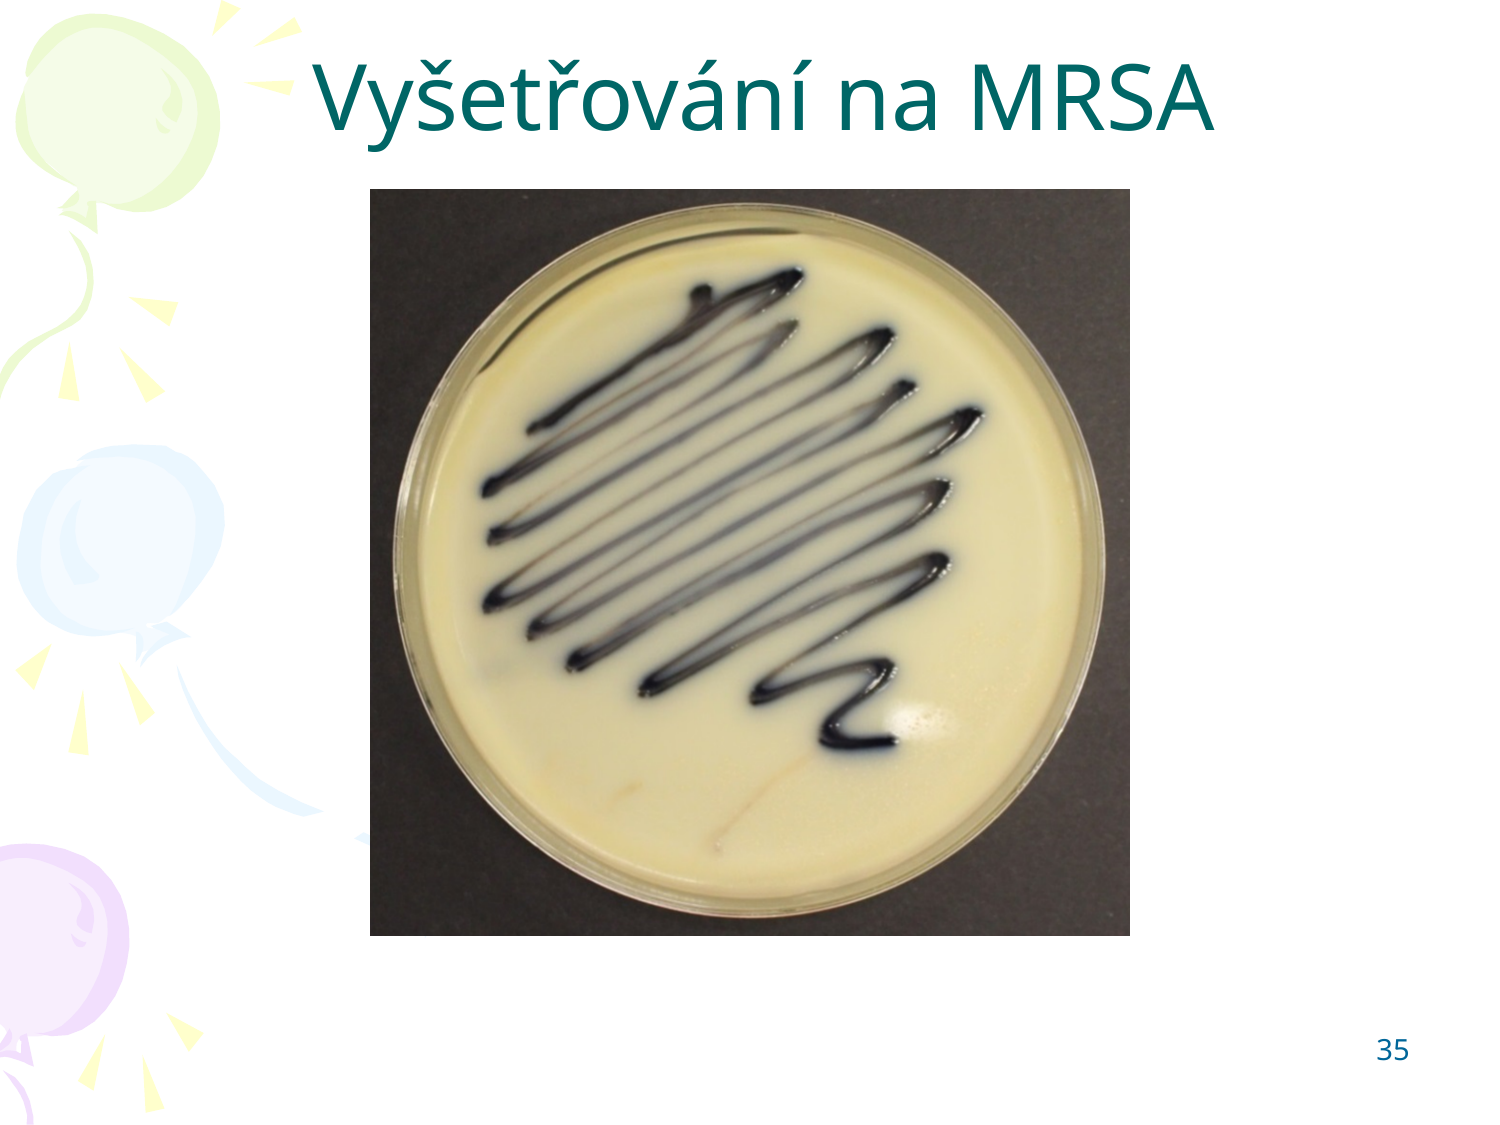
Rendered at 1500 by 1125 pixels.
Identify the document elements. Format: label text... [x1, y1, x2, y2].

text_box Vyšetřování na MRSA [76, 44, 1452, 158]
slide_number 35 [1074, 1024, 1425, 1100]
picture [370, 189, 1130, 936]
